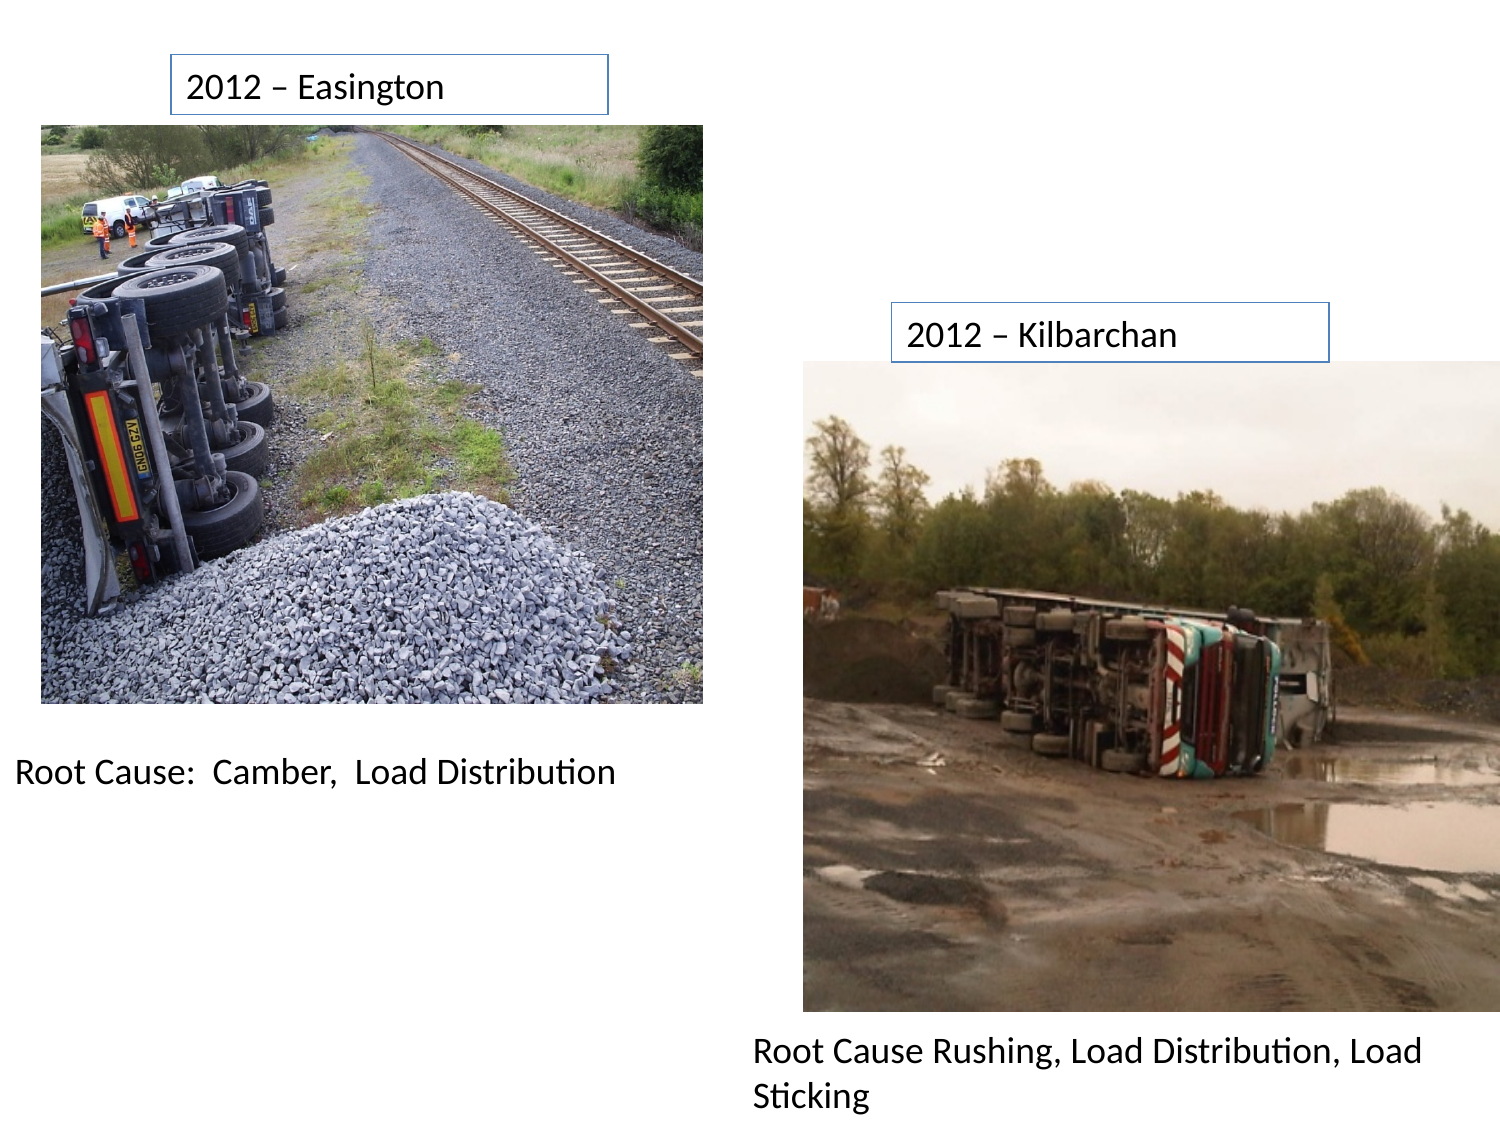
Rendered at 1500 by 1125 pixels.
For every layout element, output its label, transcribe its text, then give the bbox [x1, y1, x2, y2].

text_box 2012 – Kilbarchan [891, 302, 1329, 360]
picture [802, 361, 1500, 1012]
text_box Root Cause Rushing, Load Distribution, Load Sticking [738, 1018, 1500, 1124]
text_box 2012 – Easington [171, 54, 609, 115]
text_box Root Cause: Camber, Load Distribution [0, 739, 797, 845]
picture [40, 125, 704, 705]
